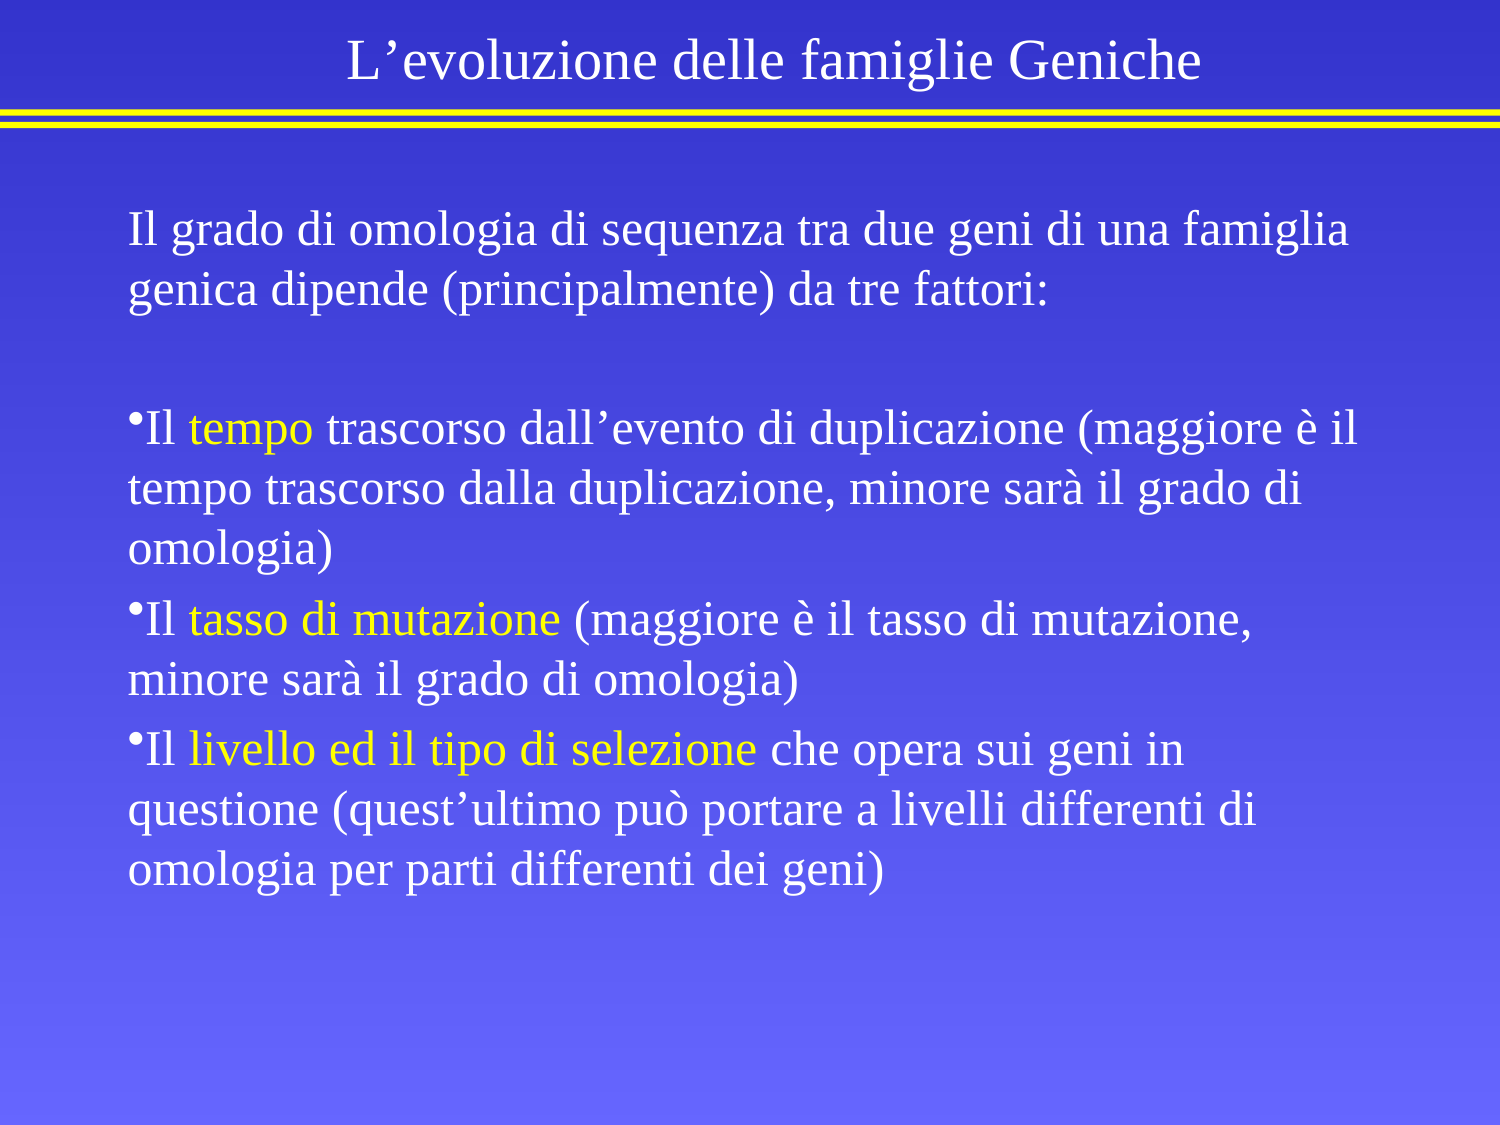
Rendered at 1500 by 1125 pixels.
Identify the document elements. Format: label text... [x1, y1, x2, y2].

list Il grado di omologia di sequenza tra due geni di una famiglia genica dipende (principalmente) da tre fattori: Il tempo trascorso dall’evento di duplicazione (maggiore è il tempo trascorso dalla duplicazione, minore sarà il grado di omologia) Il tasso di mutazione (maggiore è il tasso di mutazione, minore sarà il grado di omologia) Il livello ed il tipo di selezione che opera sui geni in questione (quest’ultimo può portare a livelli differenti di omologia per parti differenti dei geni) [112, 187, 1388, 863]
title L’evoluzione delle famiglie Geniche [137, 0, 1413, 112]
